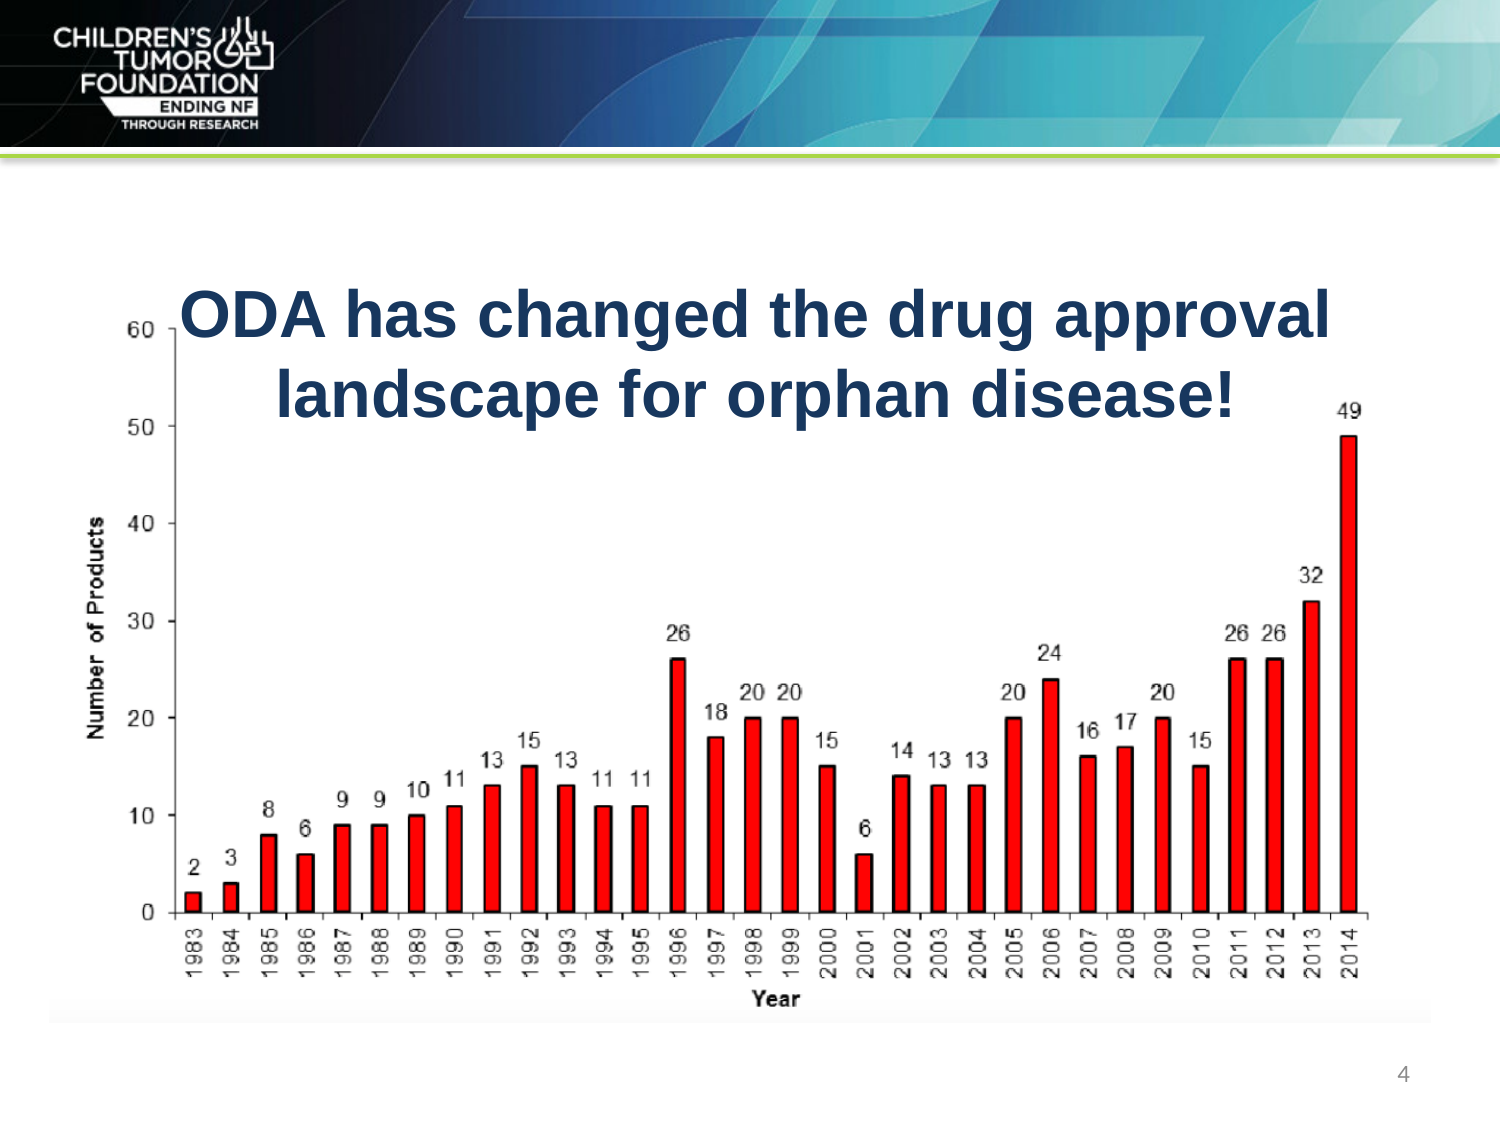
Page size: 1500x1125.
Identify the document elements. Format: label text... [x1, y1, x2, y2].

picture [0, 0, 1500, 147]
text_box ODA has changed the drug approval landscape for orphan disease! [112, 263, 1401, 300]
slide_number 4 [1074, 1042, 1425, 1103]
picture [49, 302, 1431, 1024]
